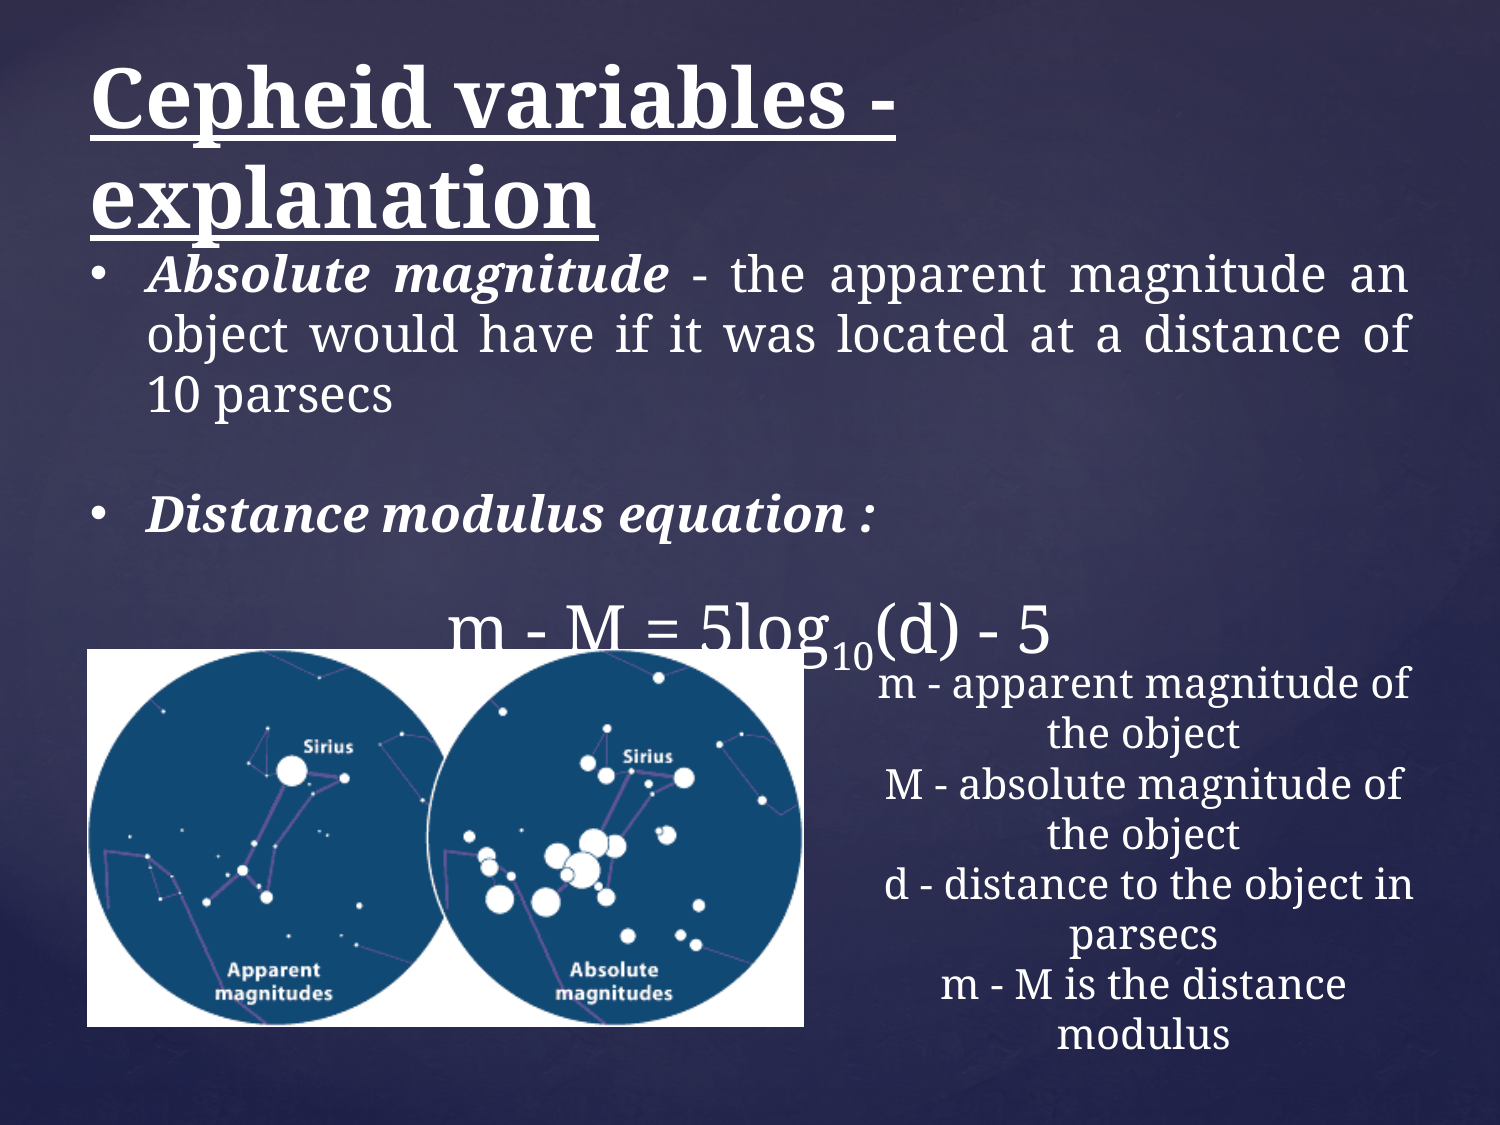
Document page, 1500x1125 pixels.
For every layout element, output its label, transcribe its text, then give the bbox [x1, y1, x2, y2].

picture [86, 649, 805, 1027]
text_box Absolute magnitude - the apparent magnitude an object would have if it was located at a distance of 10 parsecs Distance modulus equation : m - M = 5log10(d) - 5 [74, 253, 1425, 686]
text_box m - apparent magnitude of the object M - absolute magnitude of the object d - distance to the object in parsecs m - M is the distance modulus [837, 649, 1450, 1065]
text_box Cepheid variables - explanation [74, 37, 1425, 253]
